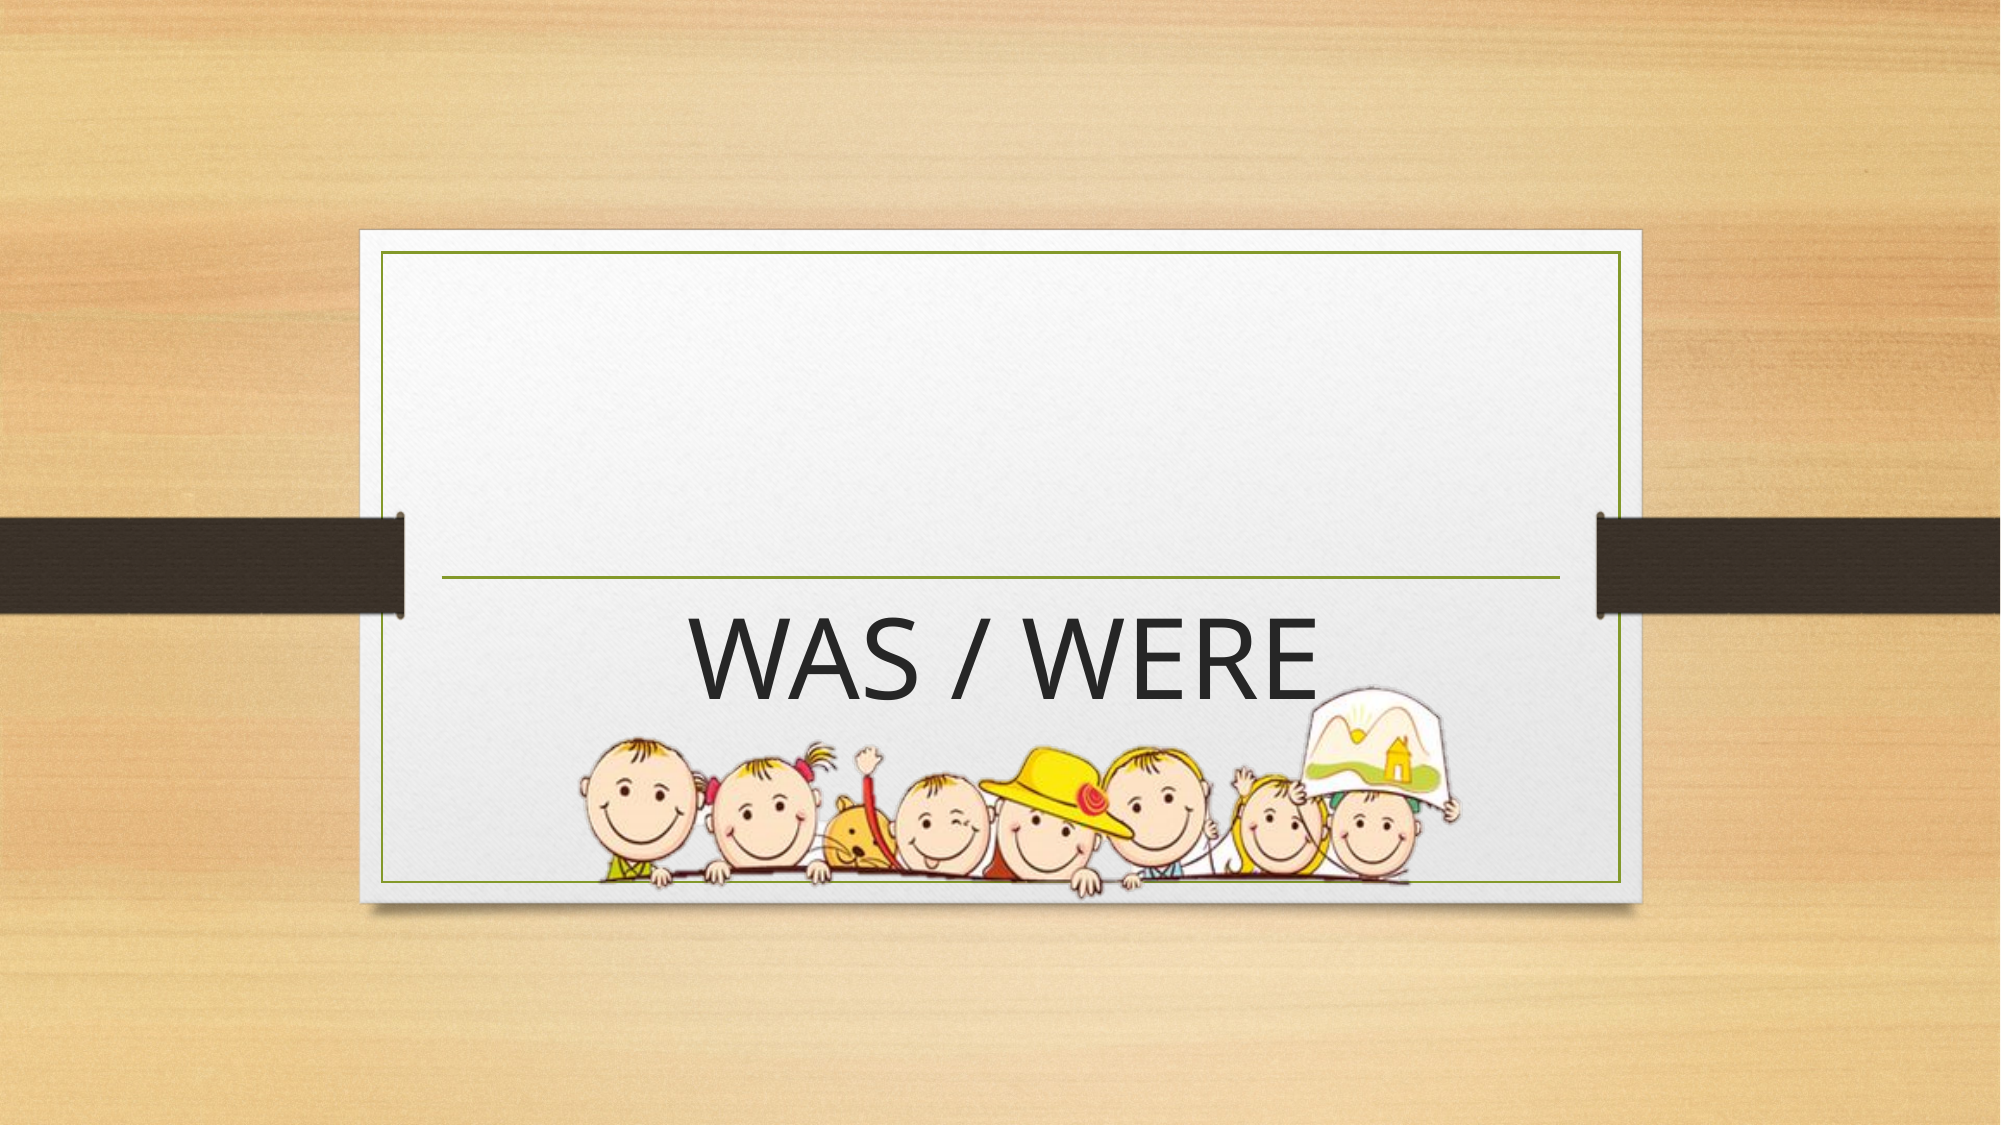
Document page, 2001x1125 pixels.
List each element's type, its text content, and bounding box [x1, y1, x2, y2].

title WAS / WERE [445, 480, 1564, 730]
picture [0, 0, 2001, 1125]
